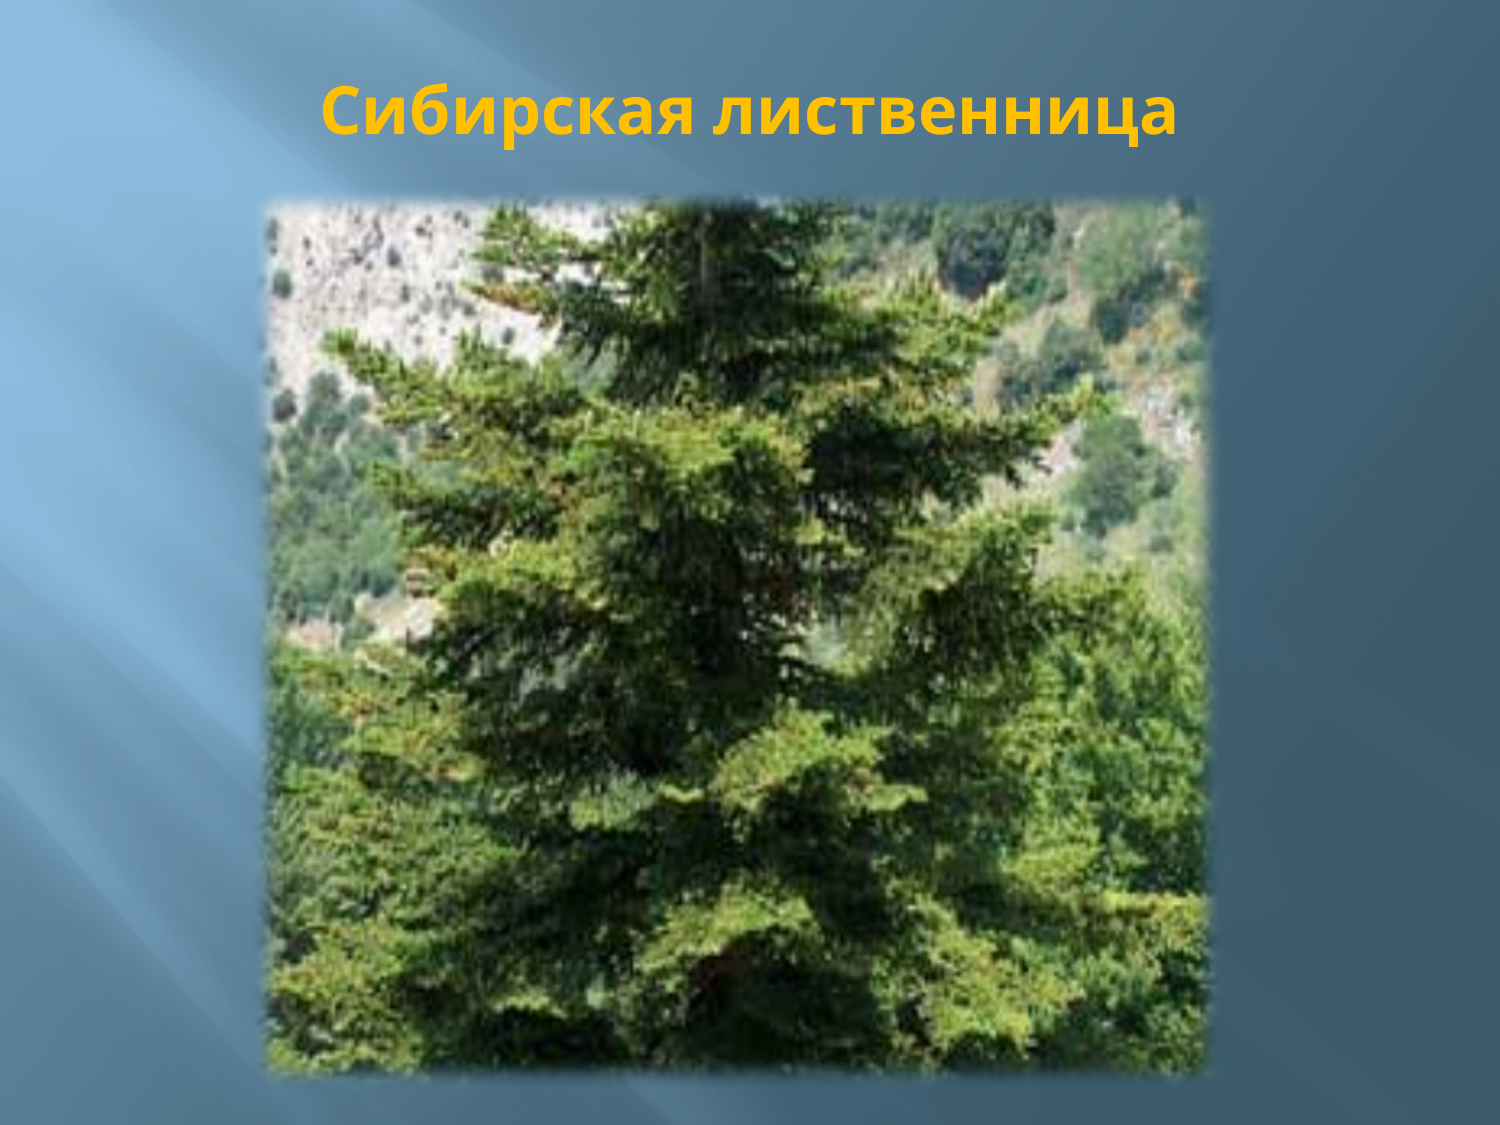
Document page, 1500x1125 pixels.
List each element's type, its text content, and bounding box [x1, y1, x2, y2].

title Сибирская лиственница [300, 62, 1200, 149]
picture [252, 188, 1223, 1088]
